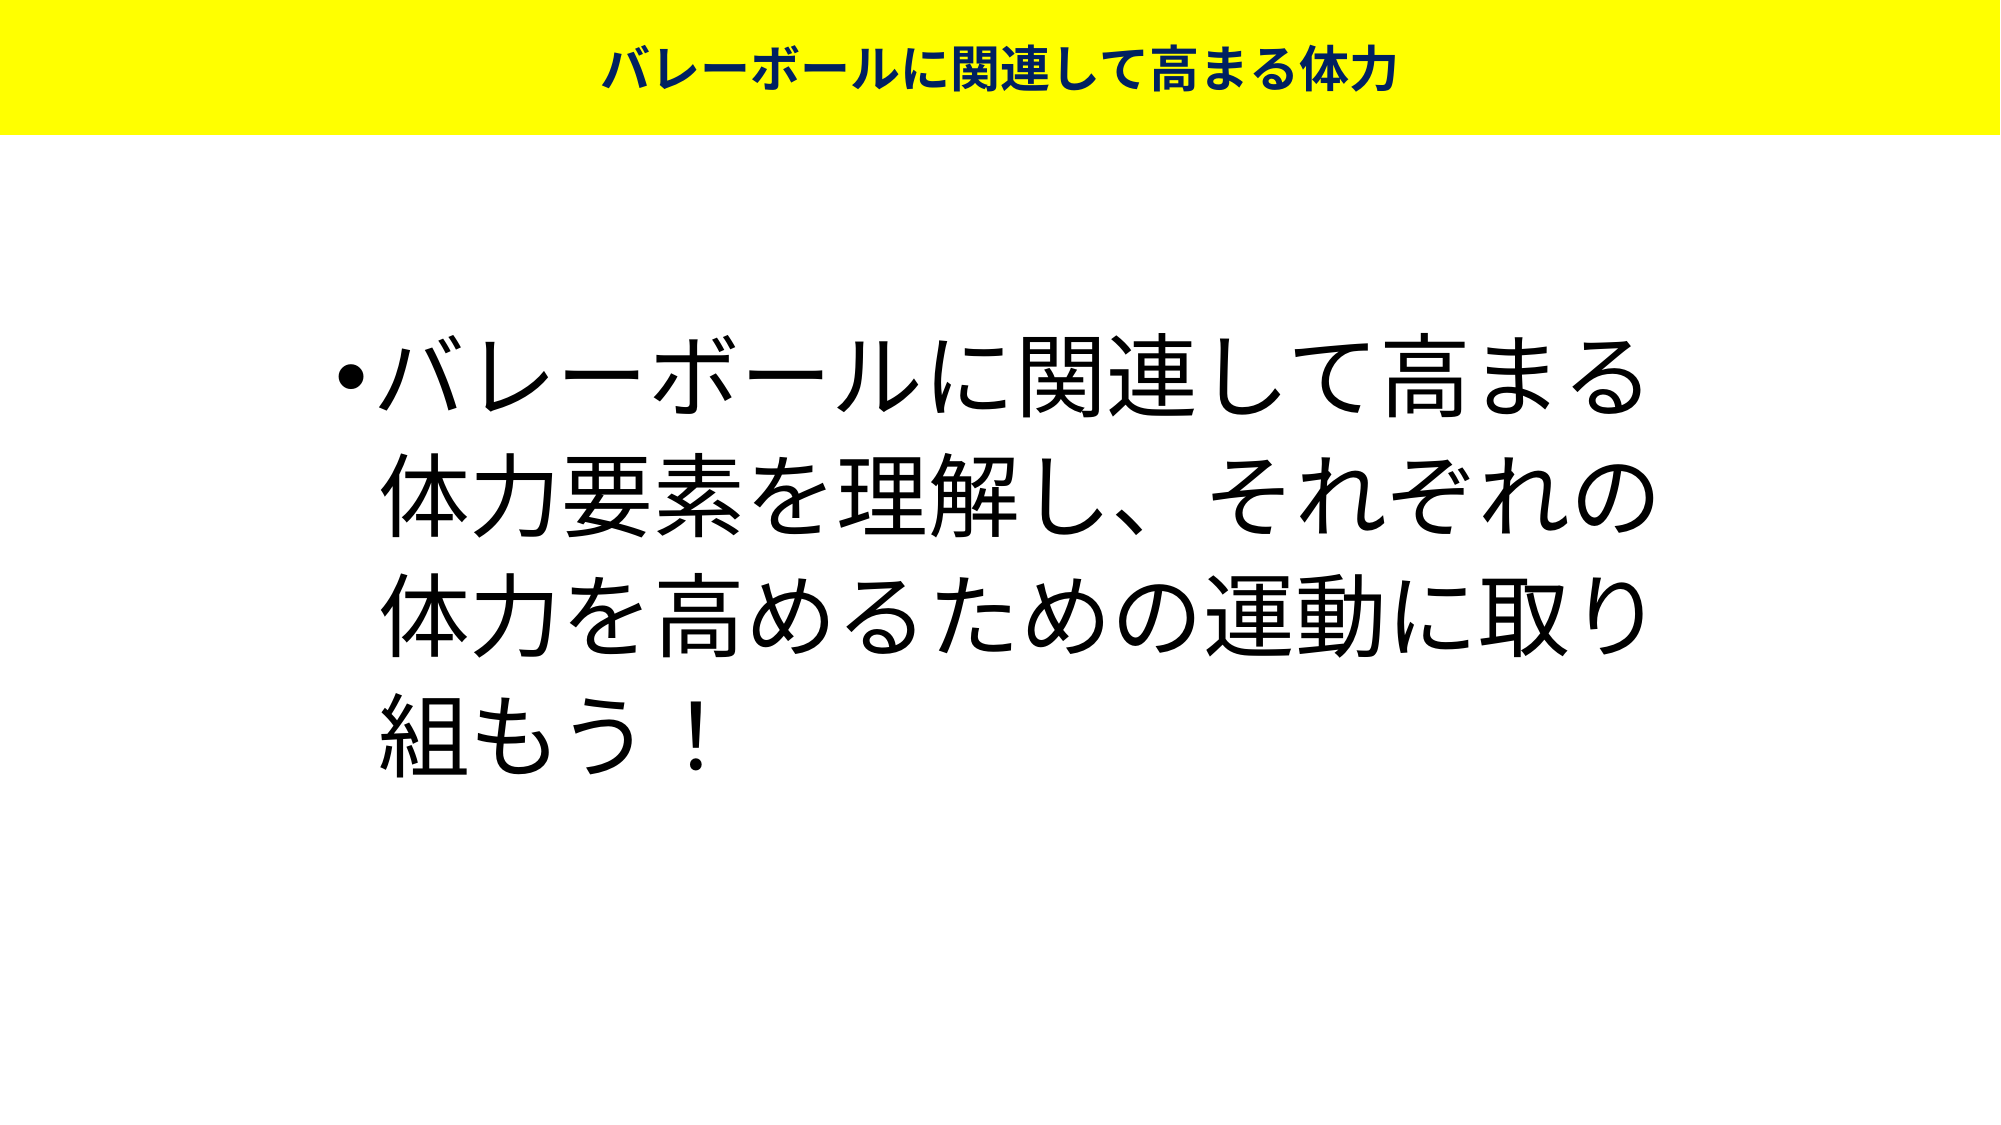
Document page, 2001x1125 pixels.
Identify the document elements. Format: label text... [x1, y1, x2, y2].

text_box バレーボールに関連して高まる体力 [0, 0, 2000, 135]
list バレーボールに関連して高まる 体力要素を理解し、それぞれの 体力を高めるための運動に取り 組もう！ [320, 323, 1740, 1038]
